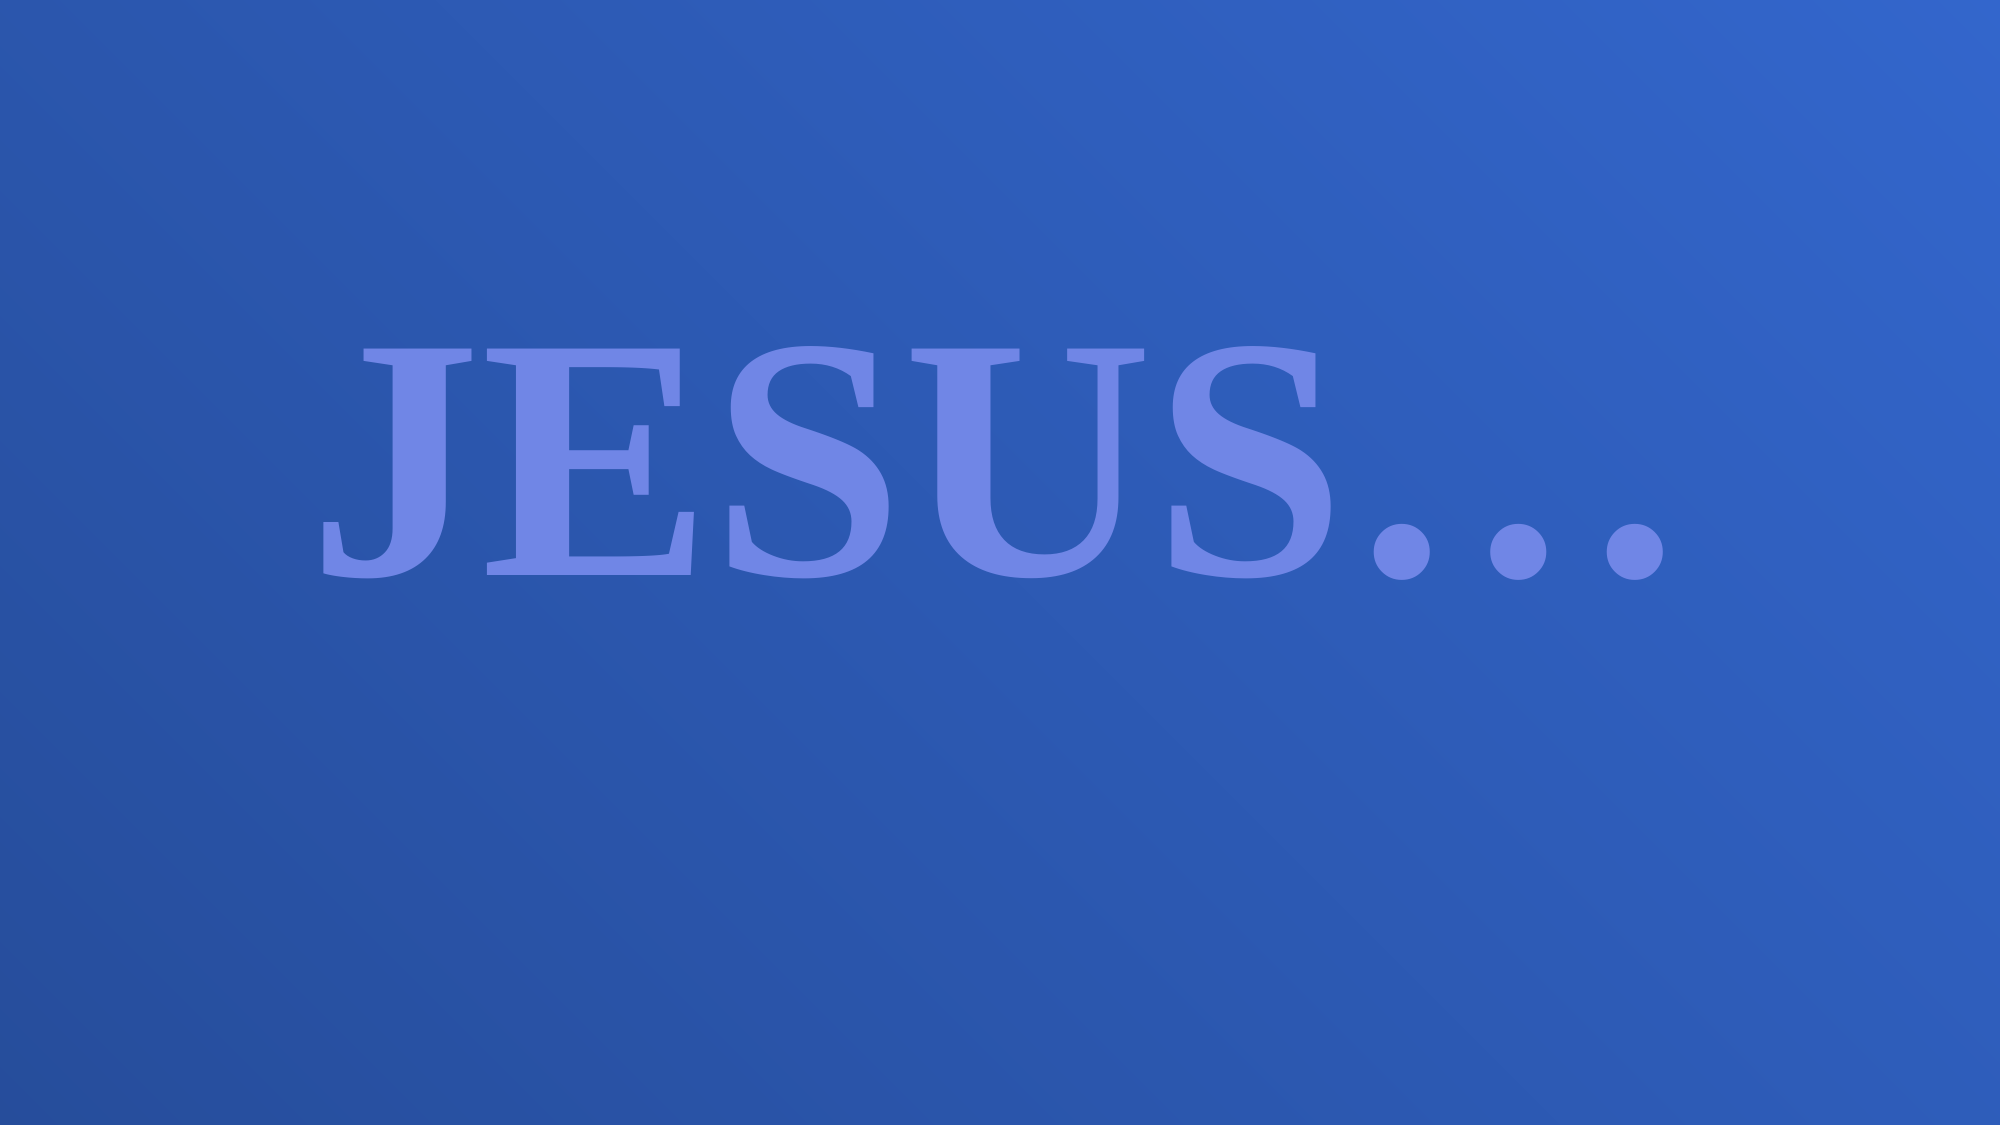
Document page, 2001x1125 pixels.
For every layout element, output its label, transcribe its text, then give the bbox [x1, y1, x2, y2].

text_box JESUS… [0, 349, 2000, 653]
